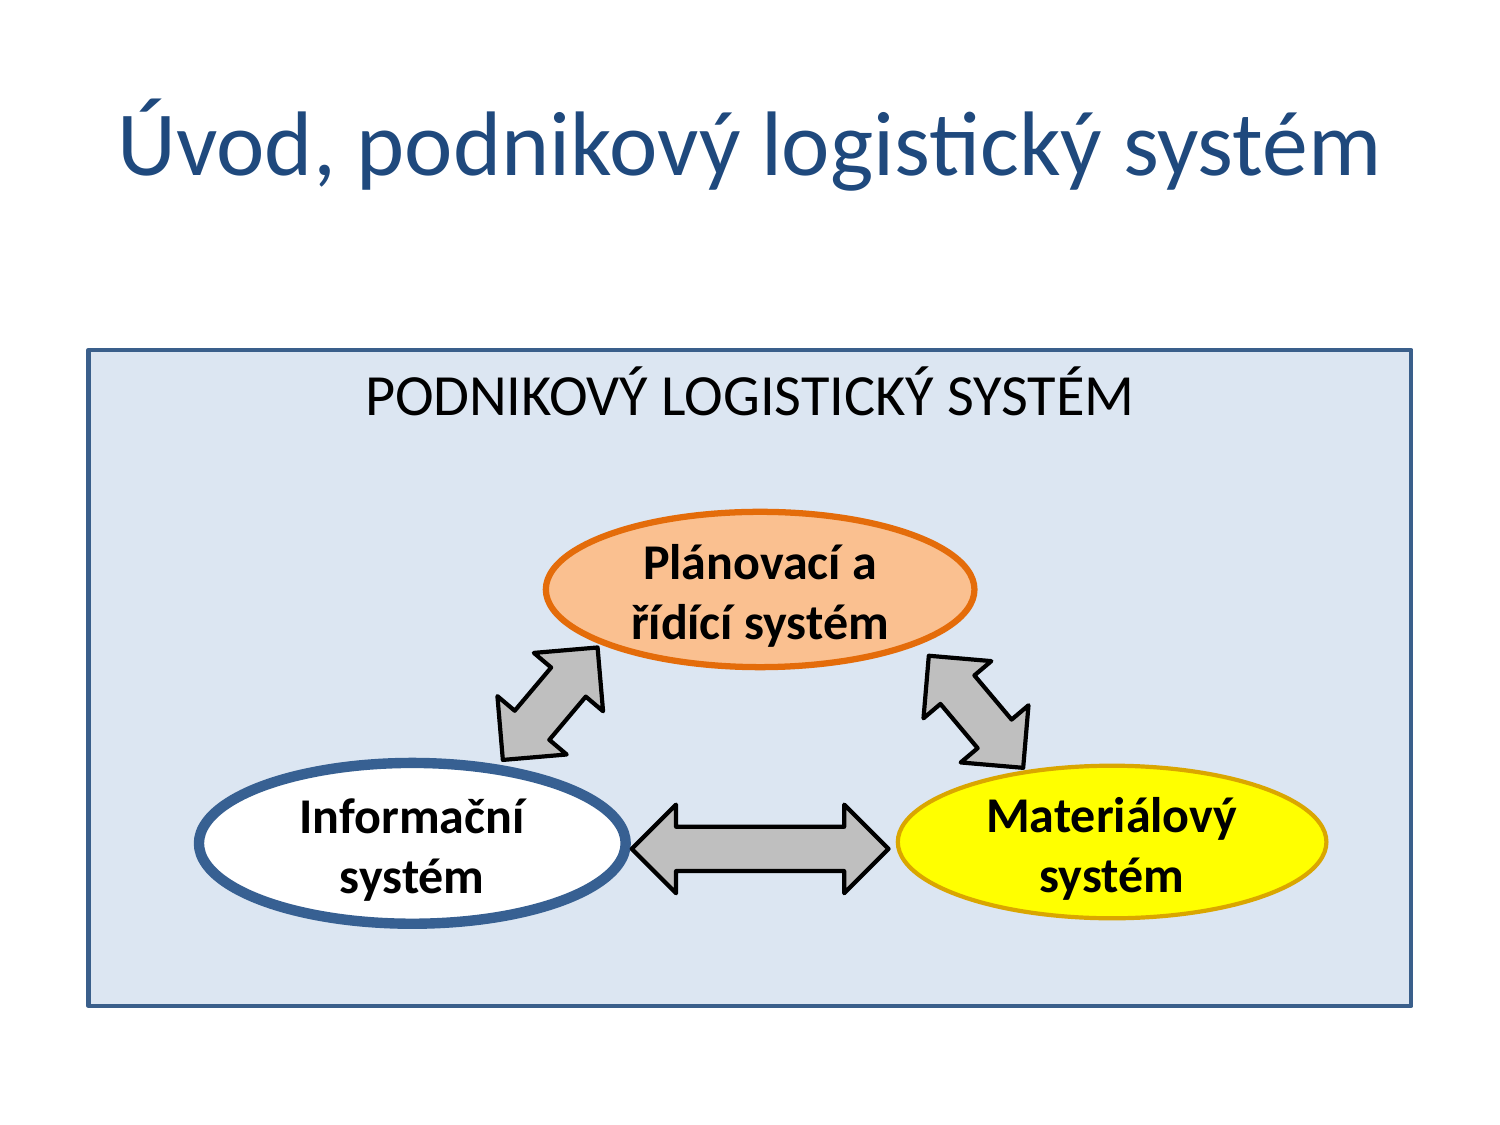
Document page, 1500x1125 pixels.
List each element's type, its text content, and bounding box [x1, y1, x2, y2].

text_box Informační systém [196, 760, 628, 926]
text_box [495, 645, 606, 763]
text_box [629, 802, 891, 896]
text_box PODNIKOVÝ LOGISTICKÝ SYSTÉM [86, 348, 1413, 1008]
text_box Materiálový systém [895, 763, 1329, 921]
text_box Úvod, podnikový logistický systém [74, 45, 1425, 233]
text_box Plánovací a řídící systém [543, 509, 977, 670]
text_box [921, 653, 1031, 770]
